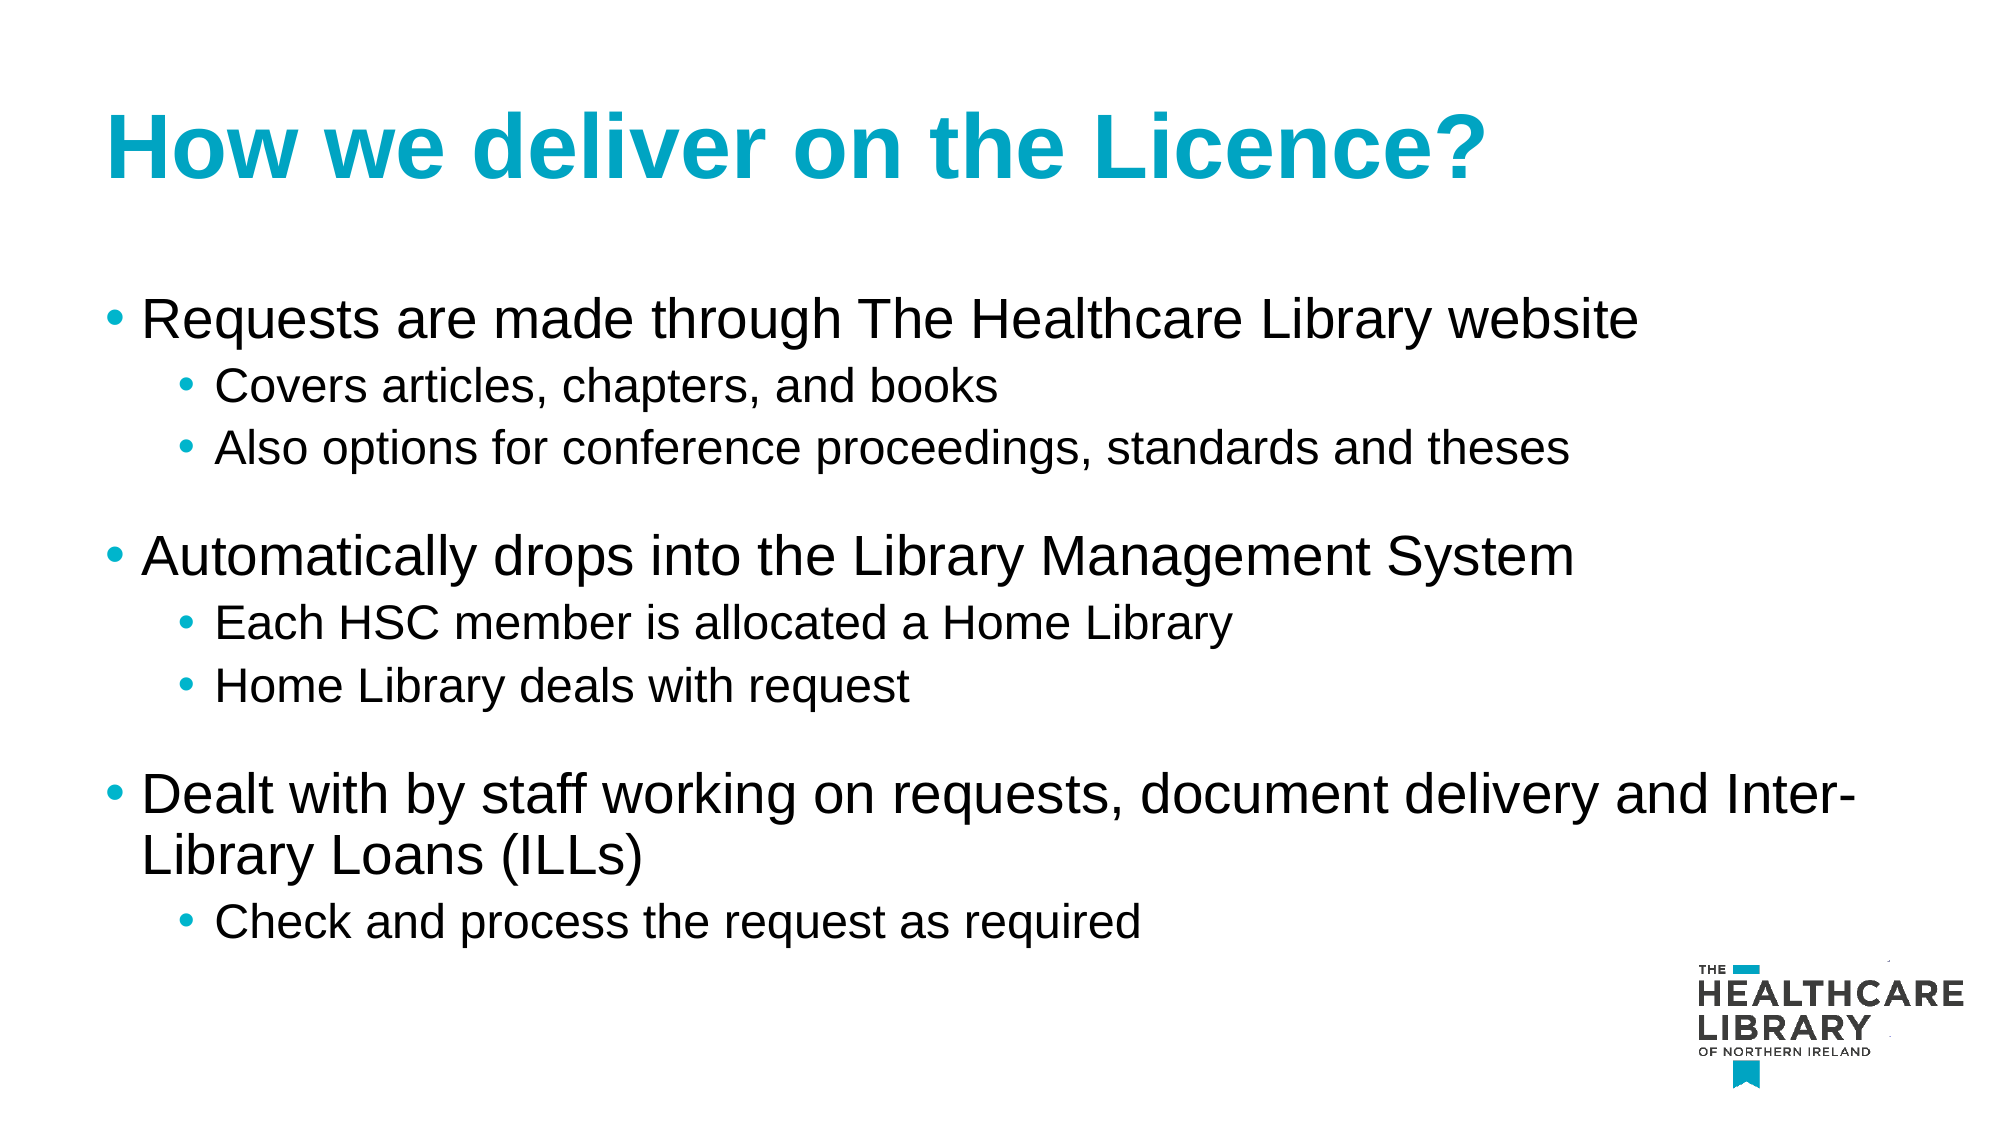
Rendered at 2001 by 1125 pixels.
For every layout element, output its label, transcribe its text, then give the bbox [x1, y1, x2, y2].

picture [1645, 918, 2000, 1125]
title How we deliver on the Licence? [90, 39, 1946, 258]
list Requests are made through The Healthcare Library website Covers articles, chapters, and books Also options for conference proceedings, standards and theses Automatically drops into the Library Management System Each HSC member is allocated a Home Library Home Library deals with request Dealt with by staff working on requests, document delivery and Inter-Library Loans (ILLs) Check and process the request as required [90, 281, 1946, 963]
